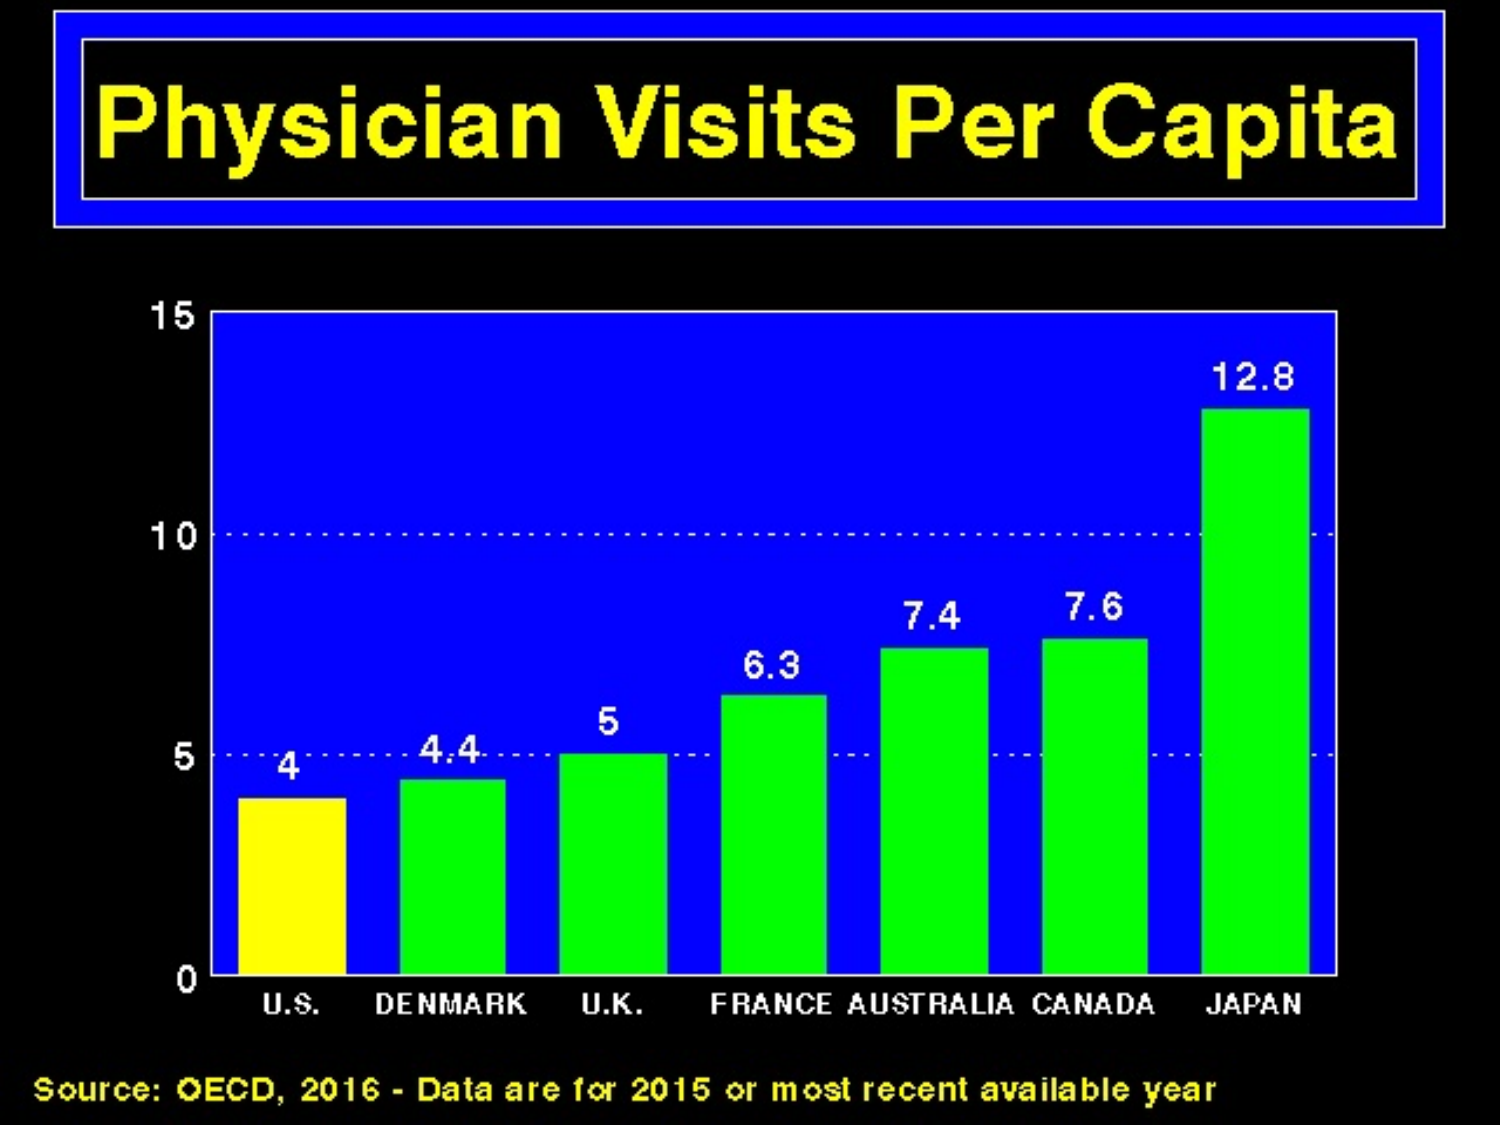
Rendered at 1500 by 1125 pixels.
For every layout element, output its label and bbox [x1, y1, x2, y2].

list [0, 0, 1500, 1125]
